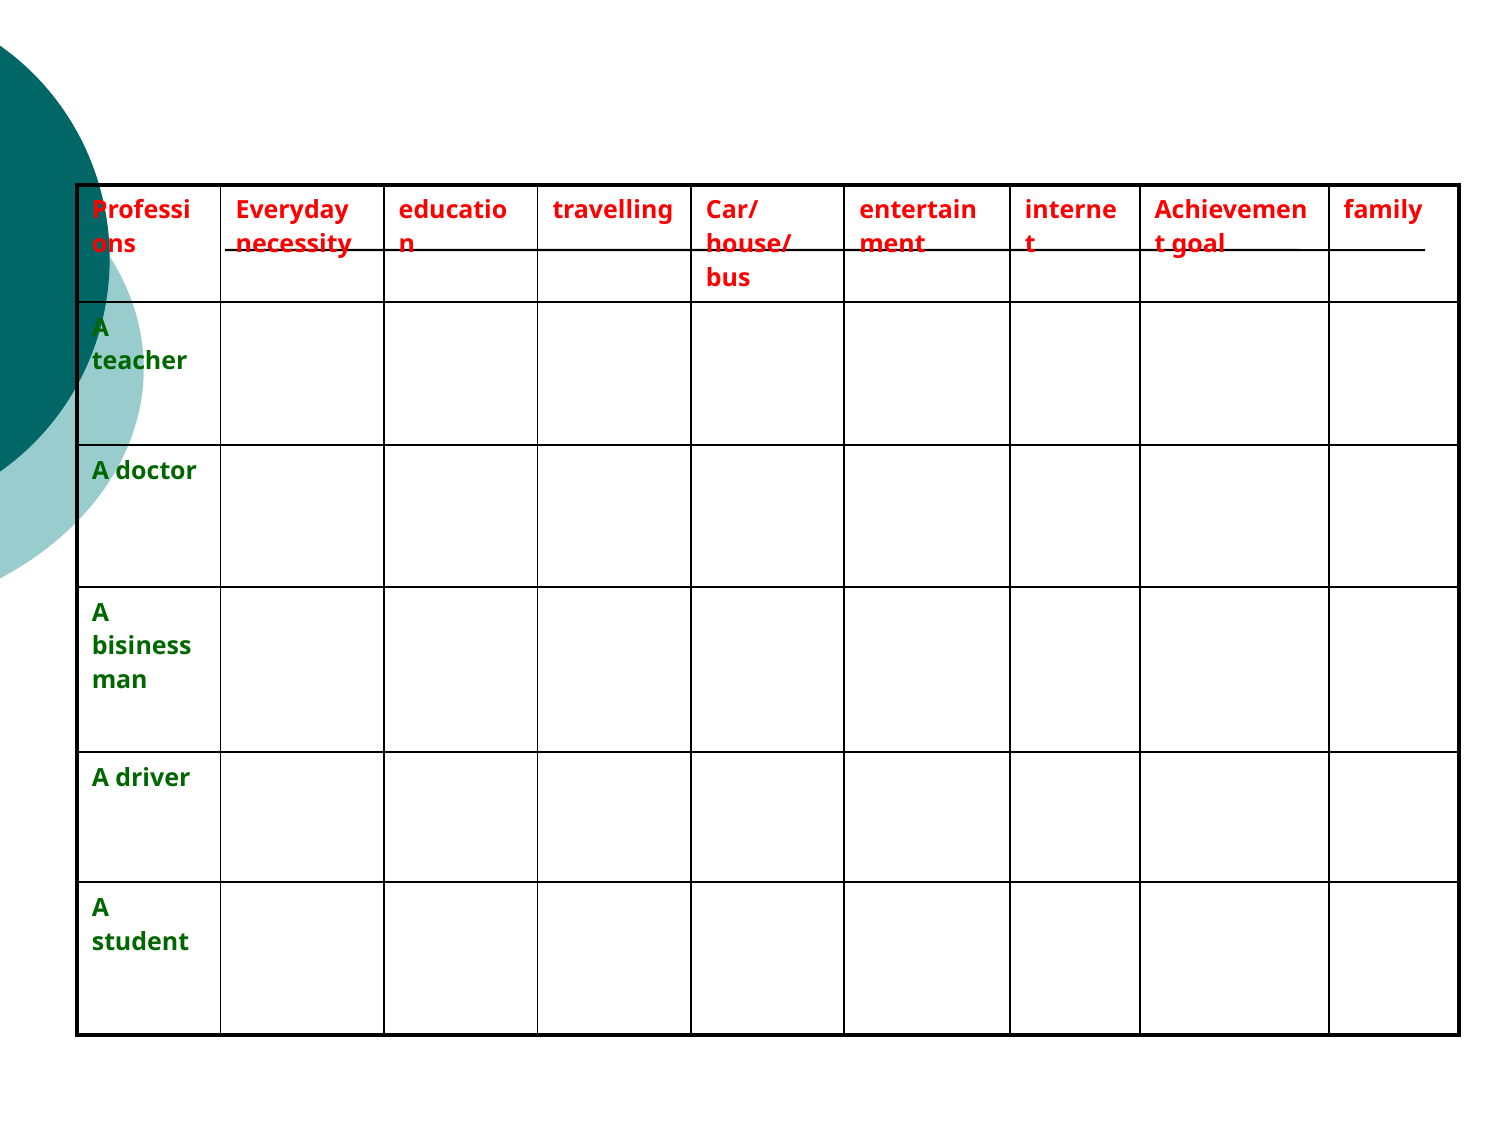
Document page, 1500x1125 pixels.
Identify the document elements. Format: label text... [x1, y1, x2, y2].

table_cell [221, 303, 383, 444]
table_cell [1011, 883, 1139, 1033]
table_cell A student [79, 883, 220, 1033]
table_cell [1141, 753, 1328, 881]
table_cell [1141, 883, 1328, 1033]
table_cell [385, 883, 537, 1033]
table_cell [538, 883, 690, 1033]
table_cell [1330, 446, 1457, 586]
table_cell [845, 303, 1009, 444]
table_header Car/house/bus [692, 187, 843, 301]
table_cell A teacher [79, 303, 220, 444]
table_cell [692, 588, 843, 751]
table_cell A doctor [79, 446, 220, 586]
table_header internet [1011, 187, 1139, 301]
table_cell [221, 446, 383, 586]
table_cell [538, 446, 690, 586]
table_header Everyday necessity [221, 187, 383, 301]
table_cell [385, 303, 537, 444]
table_cell [1011, 303, 1139, 444]
table_cell [385, 753, 537, 881]
table_cell A bisinessman [79, 588, 220, 751]
table_cell [1141, 446, 1328, 586]
table_cell [538, 753, 690, 881]
table_cell [692, 883, 843, 1033]
table_cell [845, 753, 1009, 881]
table_cell [692, 753, 843, 881]
table_cell [1141, 588, 1328, 751]
table_cell [221, 753, 383, 881]
table_cell [385, 588, 537, 751]
table_cell [845, 588, 1009, 751]
table_header entertainment [845, 187, 1009, 301]
table_cell [1330, 303, 1457, 444]
table_header Achievement goal [1141, 187, 1328, 301]
table_cell [221, 588, 383, 751]
table_cell [385, 446, 537, 586]
table_cell [538, 588, 690, 751]
table_header travelling [538, 187, 690, 301]
table_header education [385, 187, 537, 301]
table_cell [221, 883, 383, 1033]
table_cell [1141, 303, 1328, 444]
table_cell [692, 303, 843, 444]
table_cell [845, 446, 1009, 586]
table_cell [1011, 446, 1139, 586]
table_header Professions [79, 187, 220, 301]
table_cell A driver [79, 753, 220, 881]
table_cell [845, 883, 1009, 1033]
table_cell [1011, 588, 1139, 751]
table_cell [1011, 753, 1139, 881]
table_cell [1330, 883, 1457, 1033]
table_header family [1330, 187, 1457, 301]
table_cell [1330, 753, 1457, 881]
table_cell [1330, 588, 1457, 751]
table_cell [692, 446, 843, 586]
table_cell [538, 303, 690, 444]
